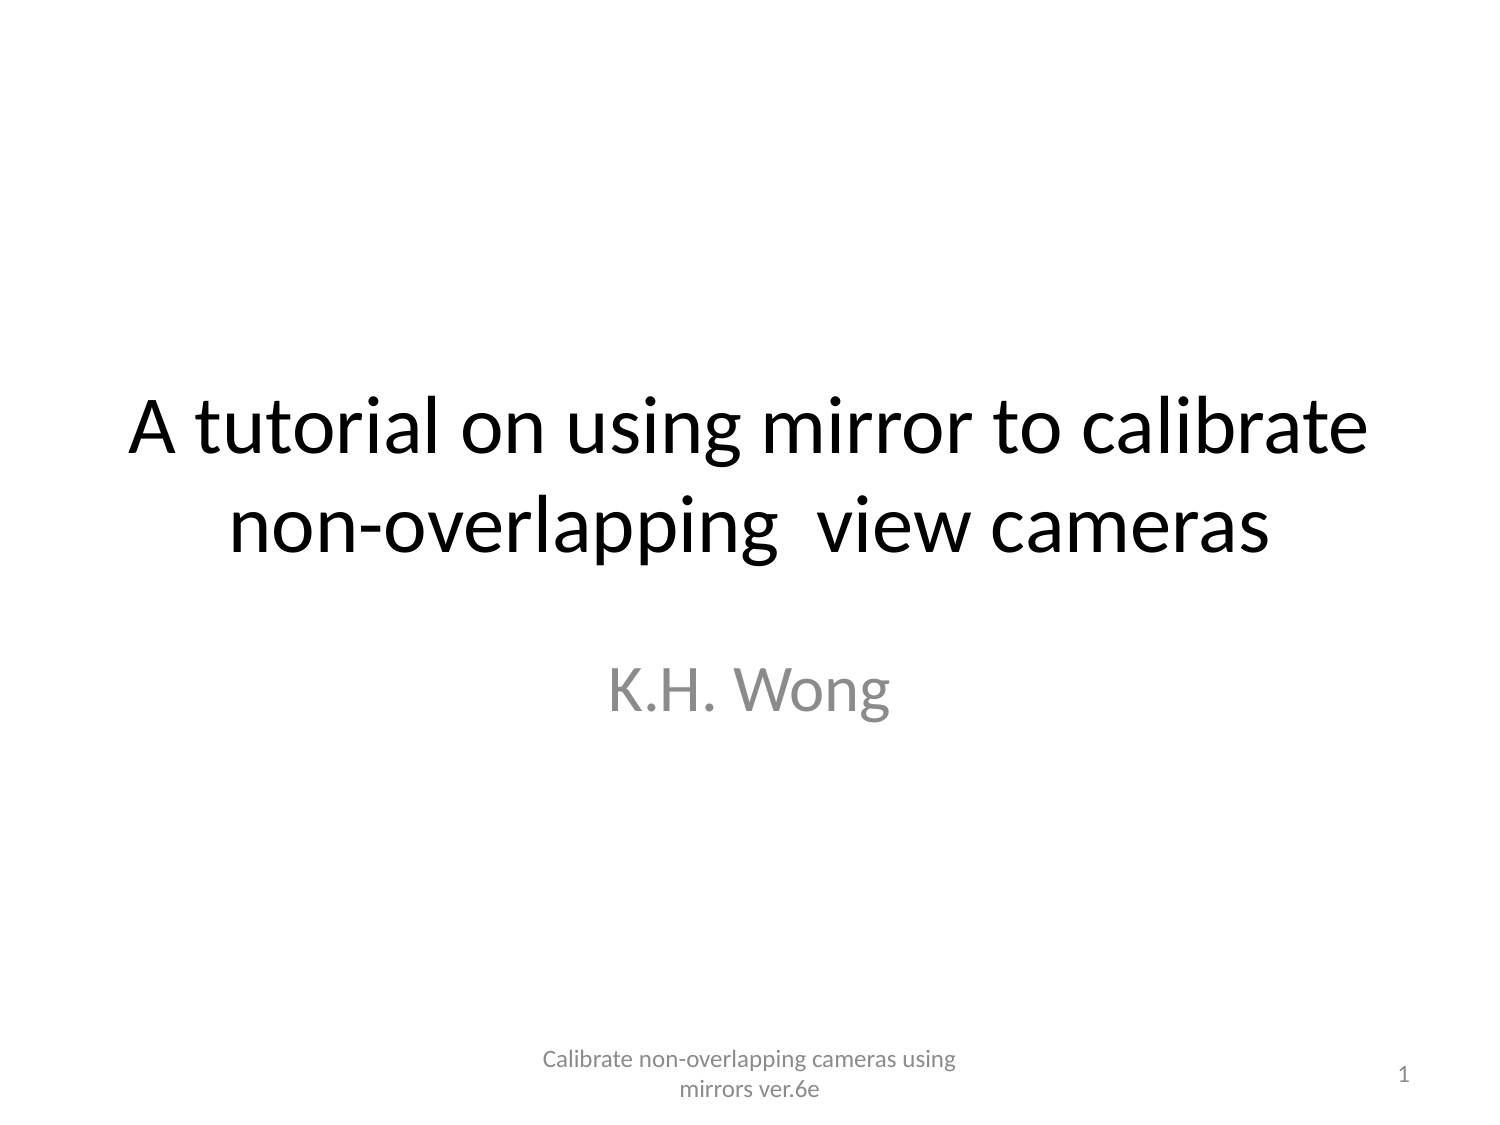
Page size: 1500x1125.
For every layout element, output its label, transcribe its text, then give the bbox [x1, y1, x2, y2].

footer Calibrate non-overlapping cameras using mirrors ver.6e [512, 1042, 988, 1103]
title A tutorial on using mirror to calibrate non-overlapping view cameras [112, 349, 1388, 591]
slide_number 1 [1074, 1042, 1425, 1103]
subtitle K.H. Wong [225, 637, 1275, 925]
